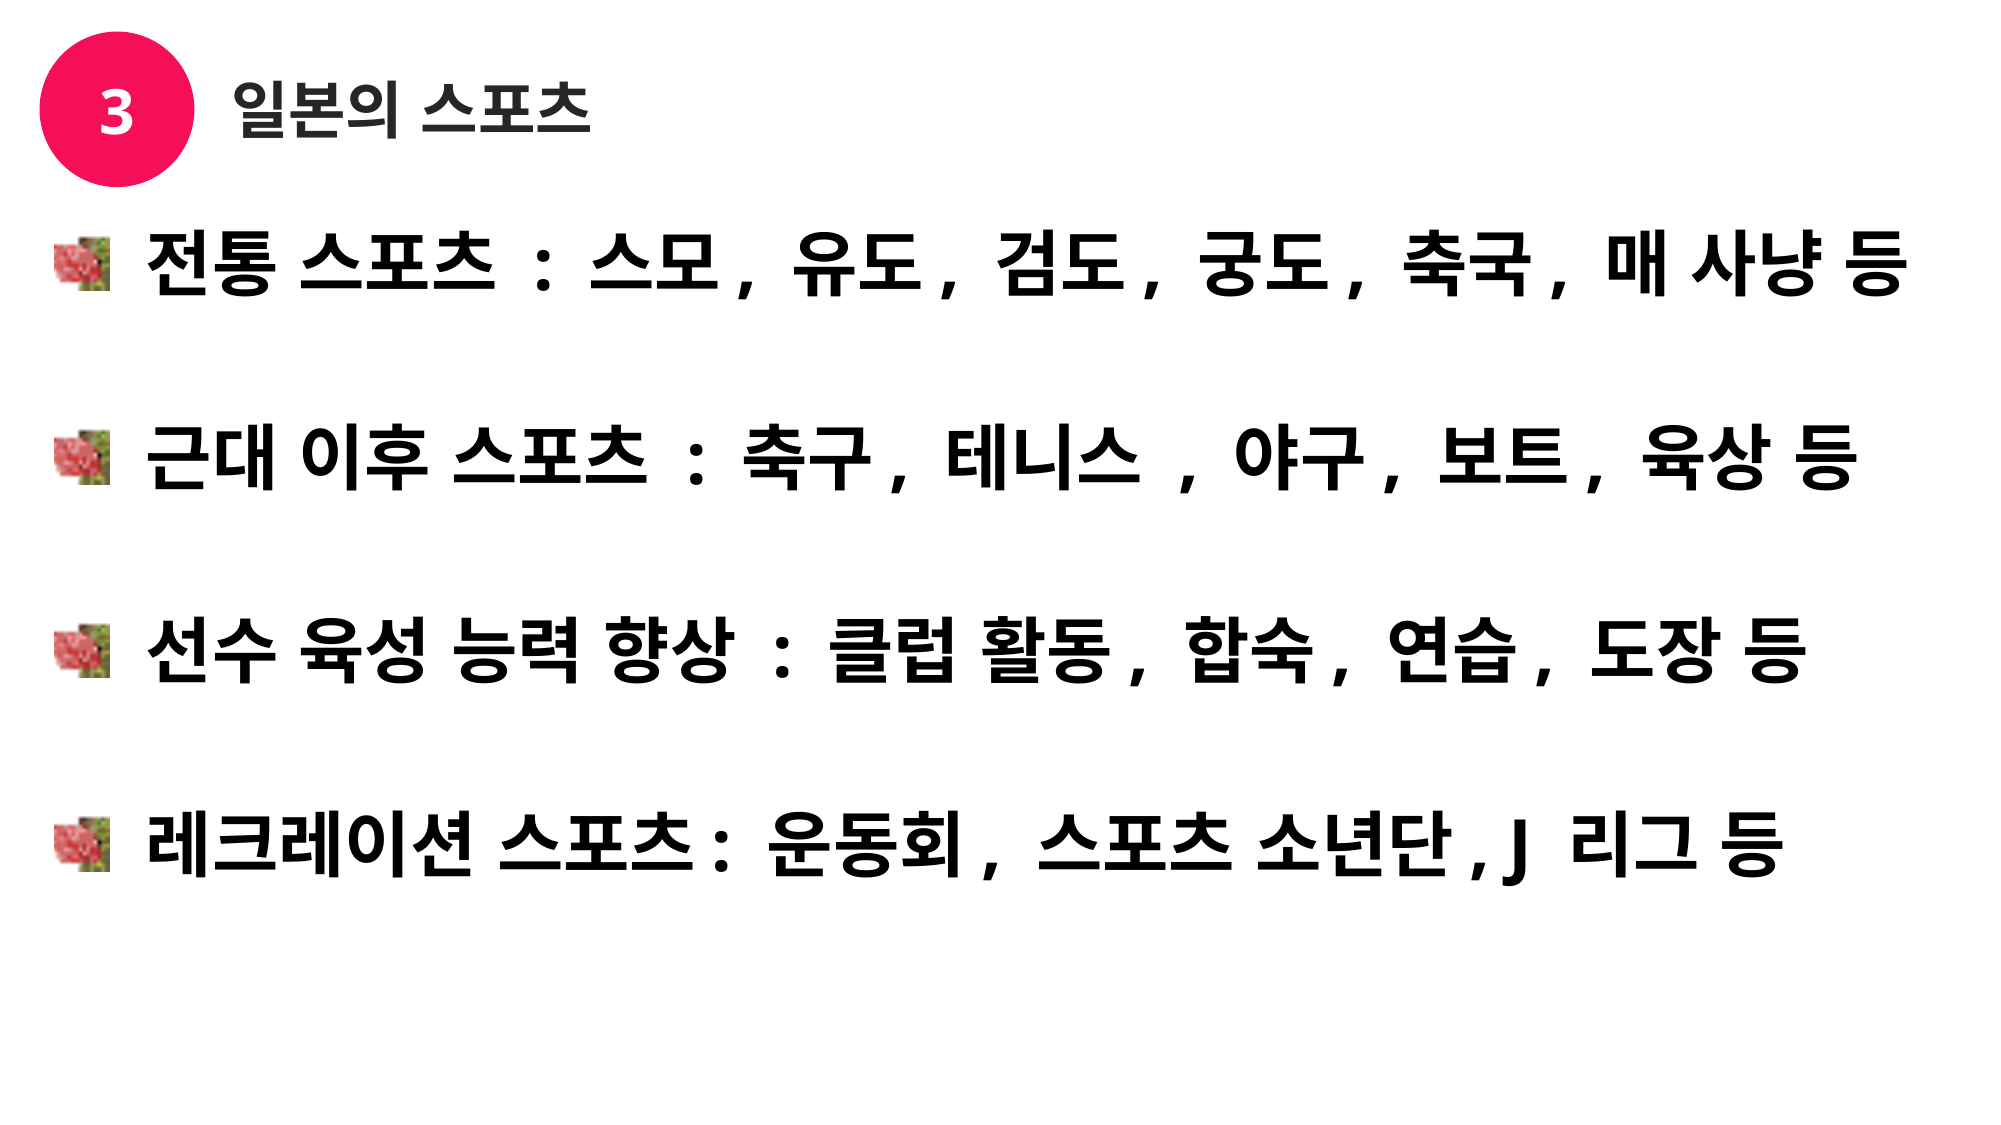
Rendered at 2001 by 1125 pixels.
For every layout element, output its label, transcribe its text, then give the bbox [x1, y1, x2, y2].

picture [54, 428, 110, 485]
list 전통 스포츠 : 스모, 유도, 검도, 궁도, 축국, 매 사냥 등 근대 이후 스포츠 : 축구, 테니스 , 야구, 보트, 육상 등 선수 육성 능력 향상 : 클럽 활동, 합숙, 연습, 도장 등 레크레이션 스포츠: 운동회, 스포츠 소년단, J 리그 등 [39, 220, 2000, 1064]
picture [54, 235, 110, 291]
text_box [39, 31, 648, 188]
picture [54, 815, 110, 872]
picture [54, 622, 110, 678]
